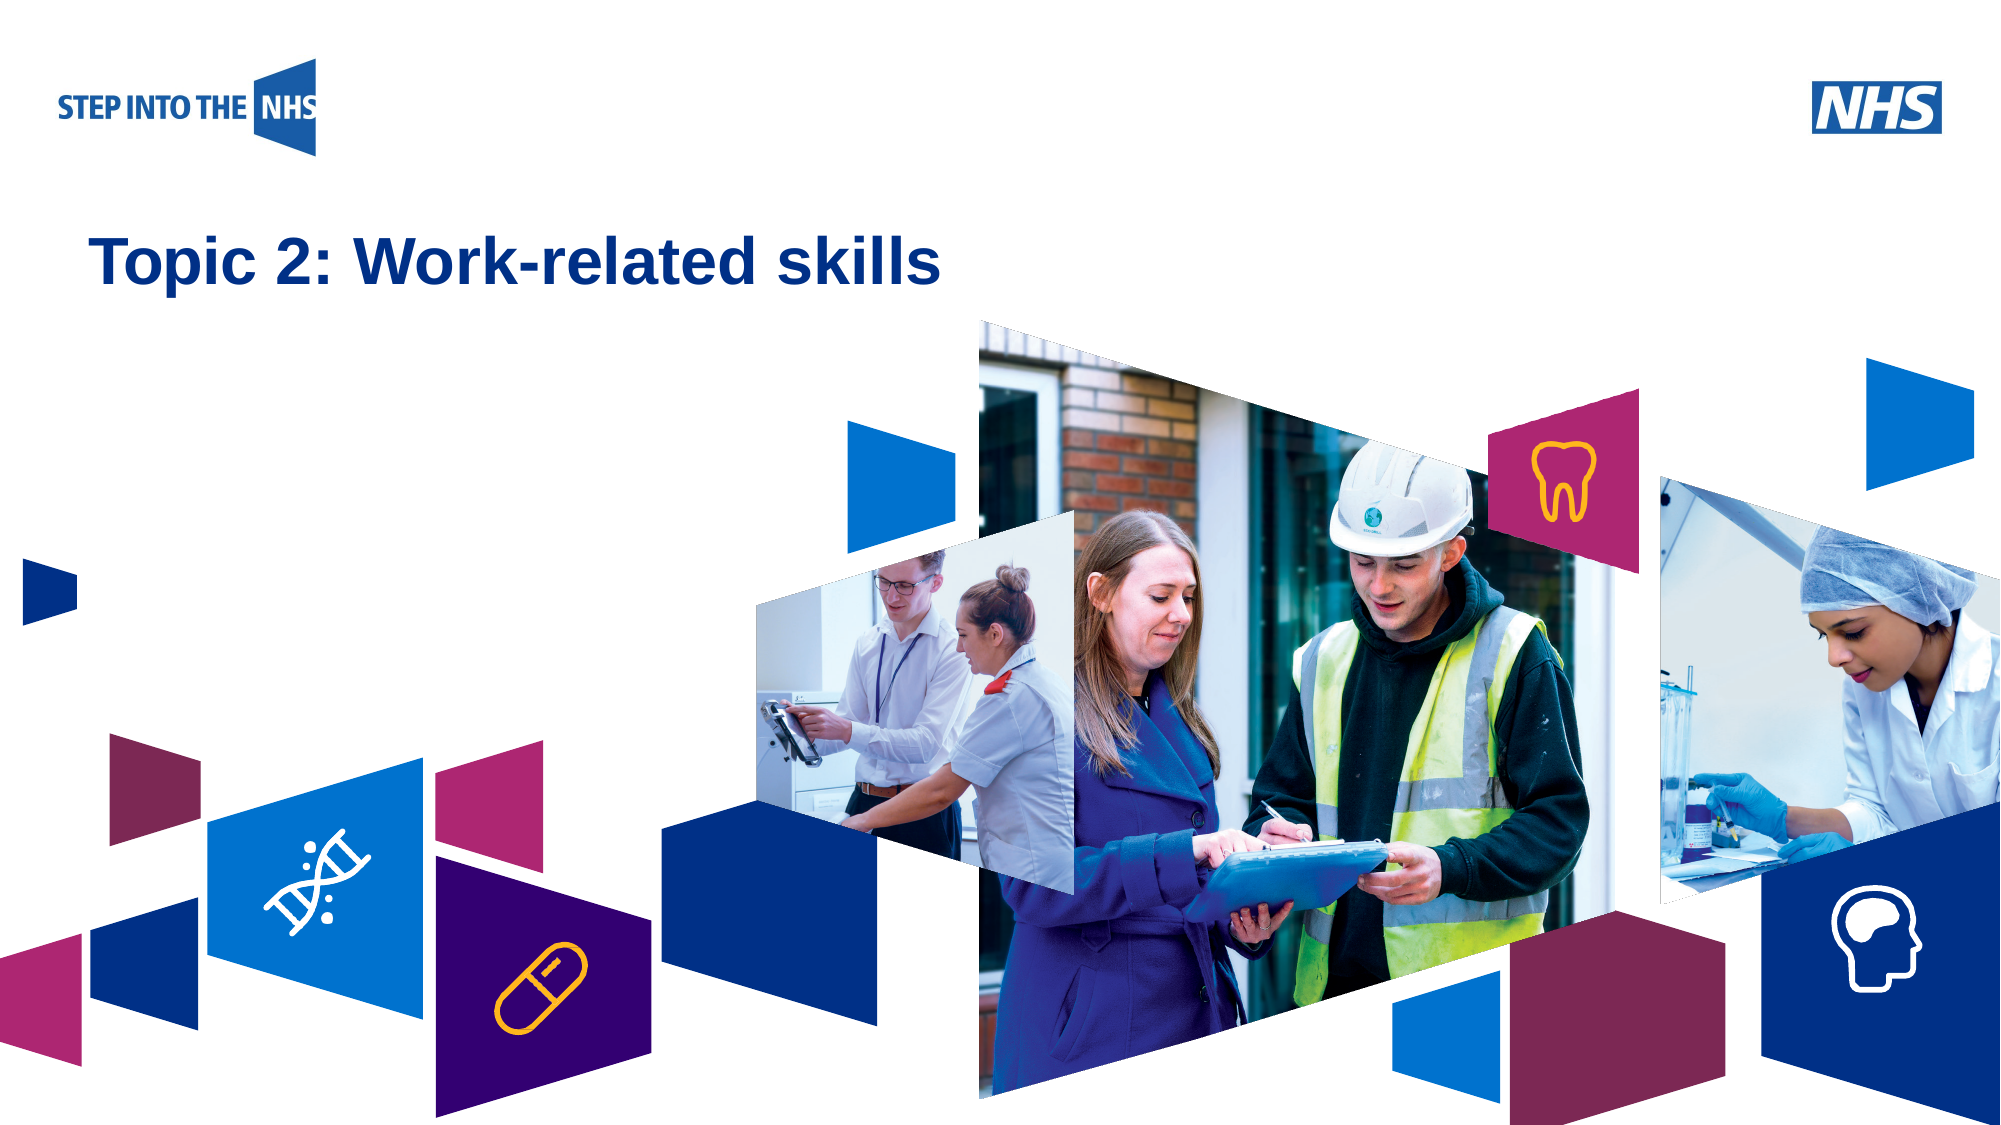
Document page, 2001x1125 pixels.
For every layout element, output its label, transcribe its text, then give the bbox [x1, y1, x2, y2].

text_box [22, 558, 77, 626]
text_box [661, 802, 878, 1027]
text_box [435, 855, 652, 1118]
text_box [1831, 912, 1923, 993]
text_box [109, 733, 201, 847]
title Topic 2: Work-related skills [86, 216, 1923, 406]
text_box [493, 941, 589, 1036]
text_box [1761, 911, 2000, 1125]
text_box [435, 740, 544, 874]
text_box [1866, 375, 1975, 473]
text_box [847, 420, 956, 506]
picture [1659, 474, 2000, 905]
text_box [263, 828, 372, 937]
text_box [90, 897, 199, 1031]
picture [755, 318, 1639, 1099]
picture [55, 55, 317, 161]
text_box [207, 757, 423, 1020]
picture [1808, 79, 1945, 137]
text_box [0, 933, 82, 1067]
text_box [1509, 911, 1726, 1125]
